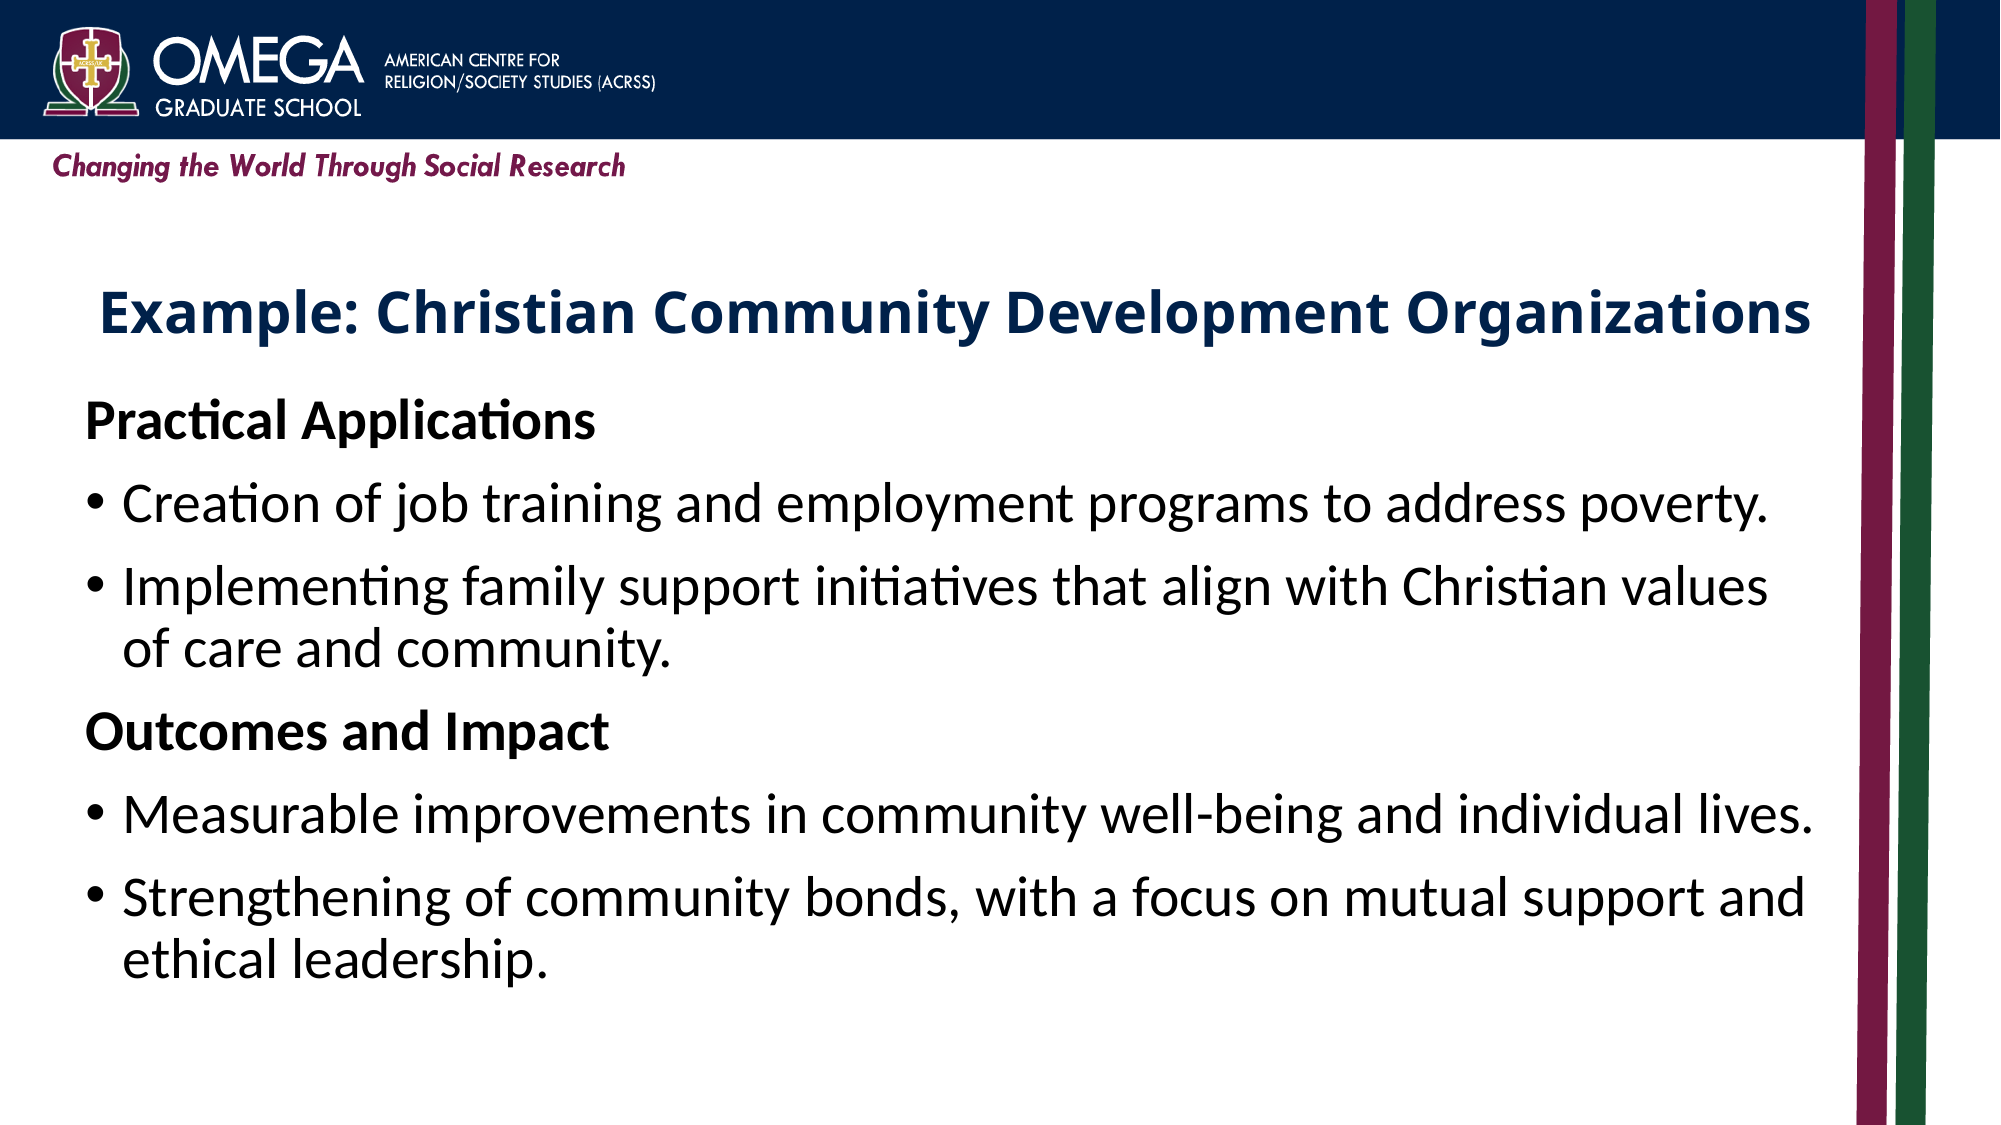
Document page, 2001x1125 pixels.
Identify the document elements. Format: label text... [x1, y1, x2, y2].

list Practical Applications Creation of job training and employment programs to address poverty. Implementing family support initiatives that align with Christian values of care and community. Outcomes and Impact Measurable improvements in community well-being and individual lives. Strengthening of community bonds, with a focus on mutual support and ethical leadership. [70, 382, 1843, 1014]
picture [0, 0, 2000, 1125]
title Example: Christian Community Development Organizations [70, 246, 1843, 382]
